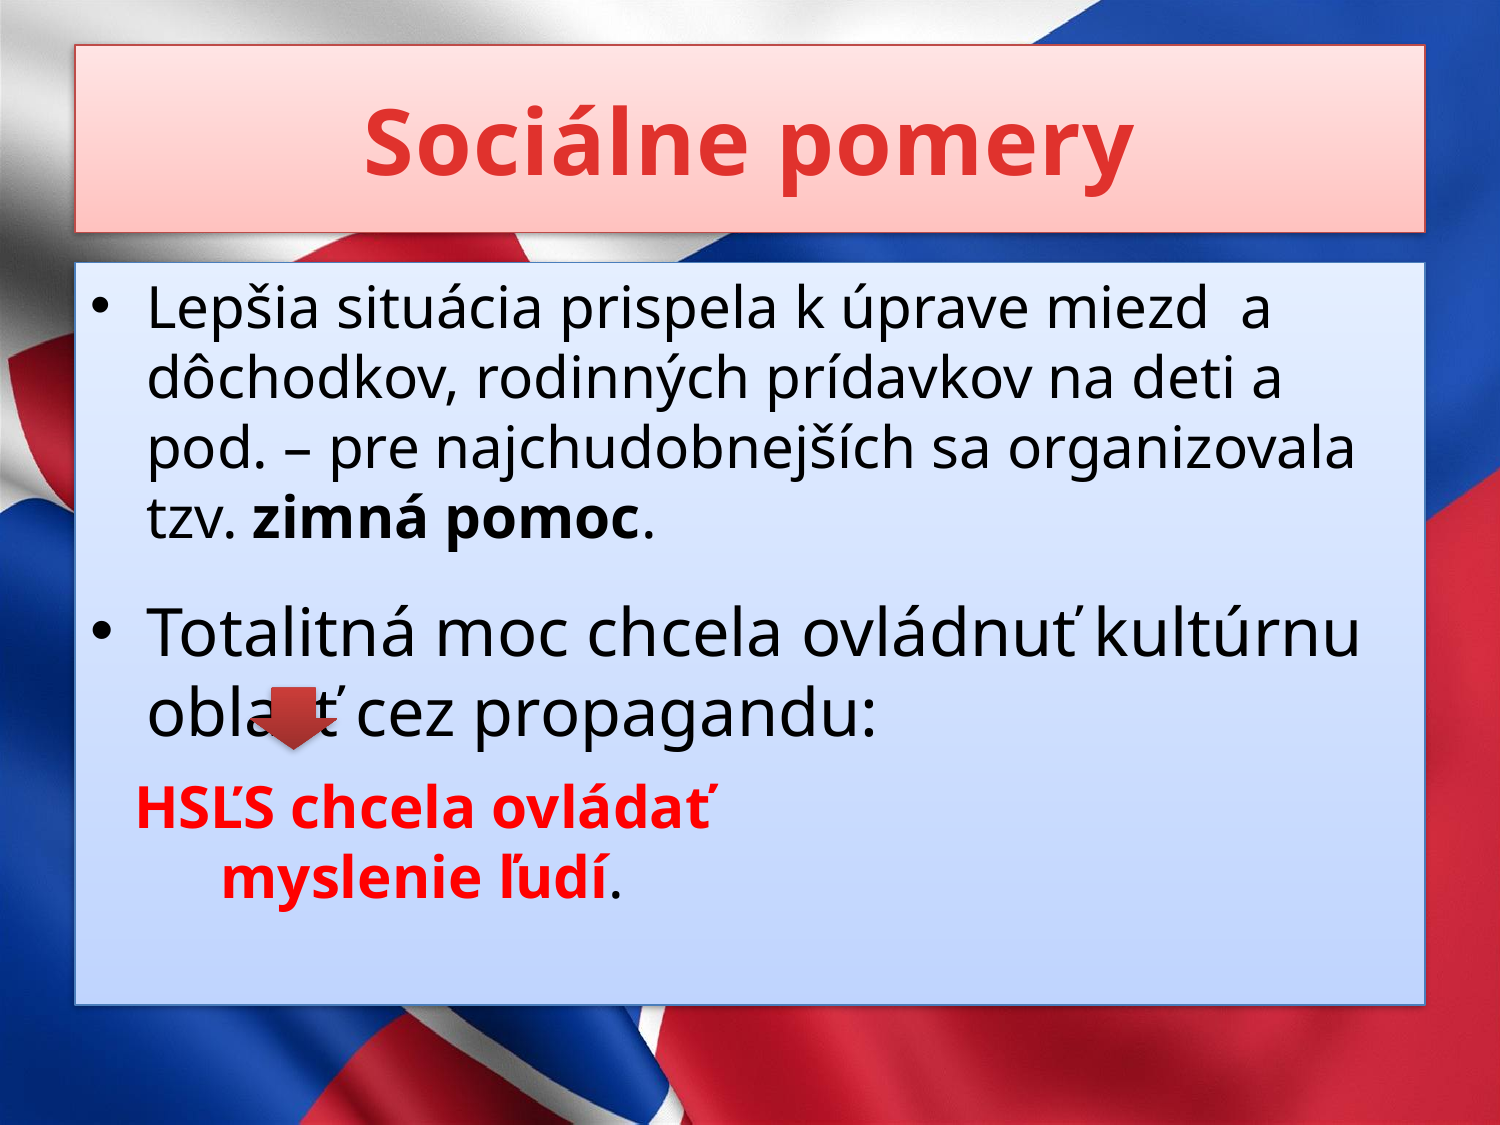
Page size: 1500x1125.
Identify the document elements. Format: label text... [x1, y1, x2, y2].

text_box HSĽS chcela ovládať myslenie ľudí. [119, 762, 741, 918]
picture [0, 0, 1500, 1125]
title Sociálne pomery [74, 44, 1426, 233]
text_box [249, 687, 338, 750]
list Lepšia situácia prispela k úprave miezd a dôchodkov, rodinných prídavkov na deti a pod. – pre najchudobnejších sa organizovala tzv. zimná pomoc. Totalitná moc chcela ovládnuť kultúrnu oblasť cez propagandu: [74, 262, 1426, 1006]
